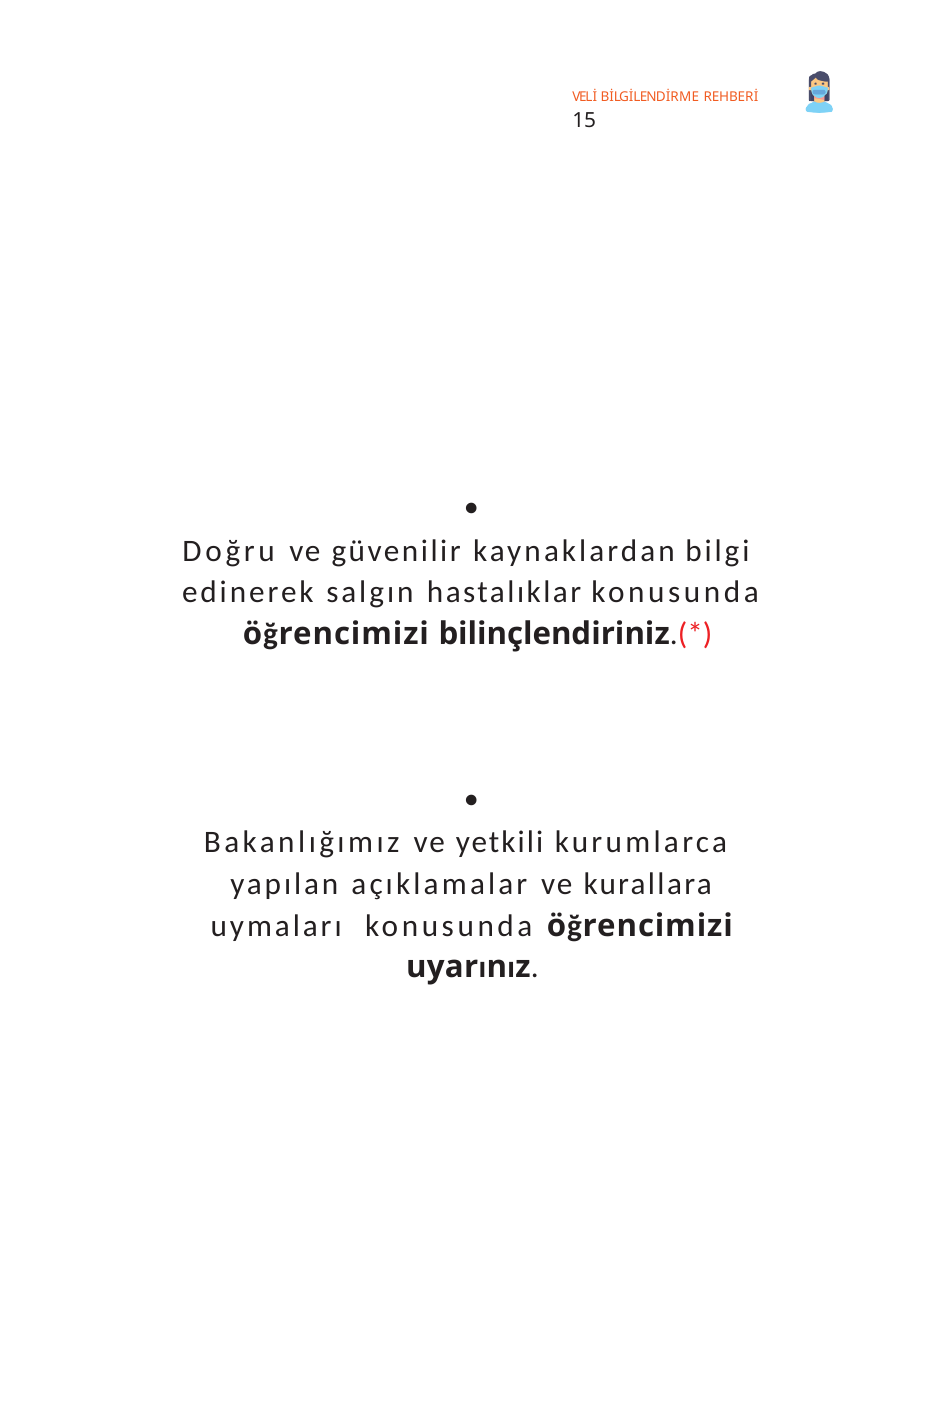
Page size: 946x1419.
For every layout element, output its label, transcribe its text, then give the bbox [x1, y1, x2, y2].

text_box [805, 71, 833, 113]
text_box  Doğru ve güvenilir kaynaklardan bilgi edinerek salgın hastalıklar konusunda öğrencimizi bilinçlendiriniz.(*) [181, 482, 764, 651]
text_box  Bakanlığımız ve yetkili kurumlarca yapılan açıklamalar ve kurallara uymaları konusunda öğrencimizi uyarınız. [159, 773, 785, 984]
text_box VELİ BİLGİLENDİRME REHBERİ 15 [570, 76, 865, 132]
